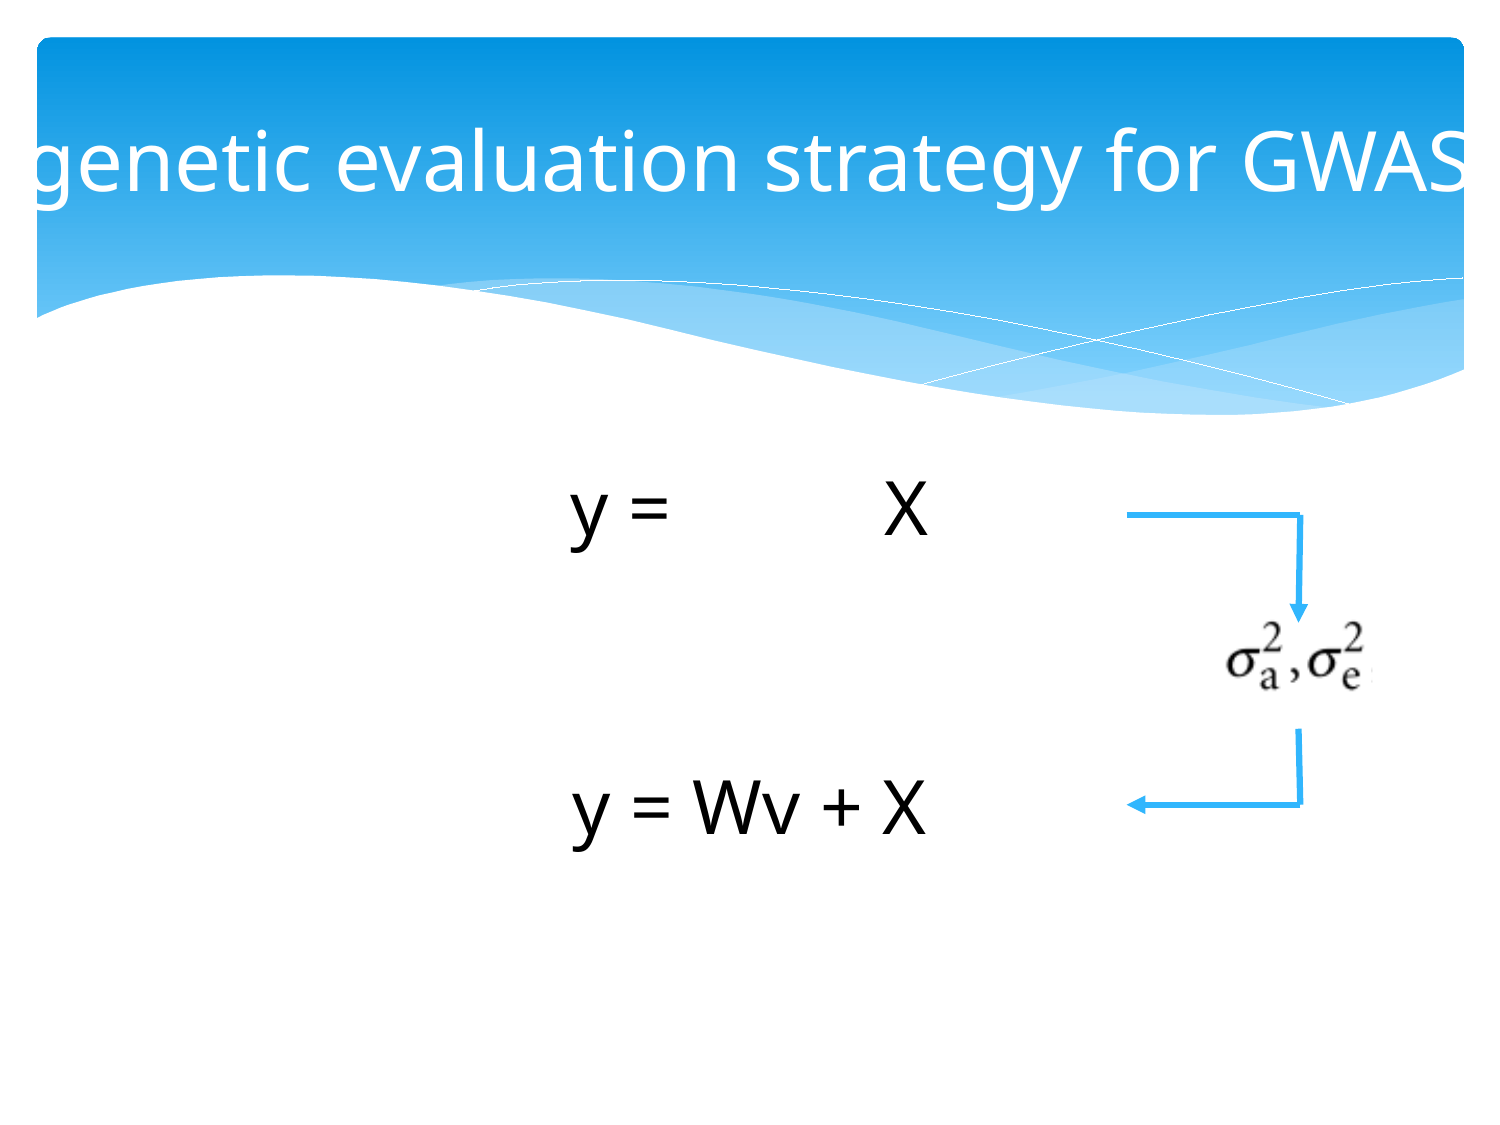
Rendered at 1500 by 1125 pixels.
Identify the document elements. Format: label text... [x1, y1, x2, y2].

title genetic evaluation strategy for GWAS [0, 55, 1500, 261]
picture [1224, 613, 1373, 729]
